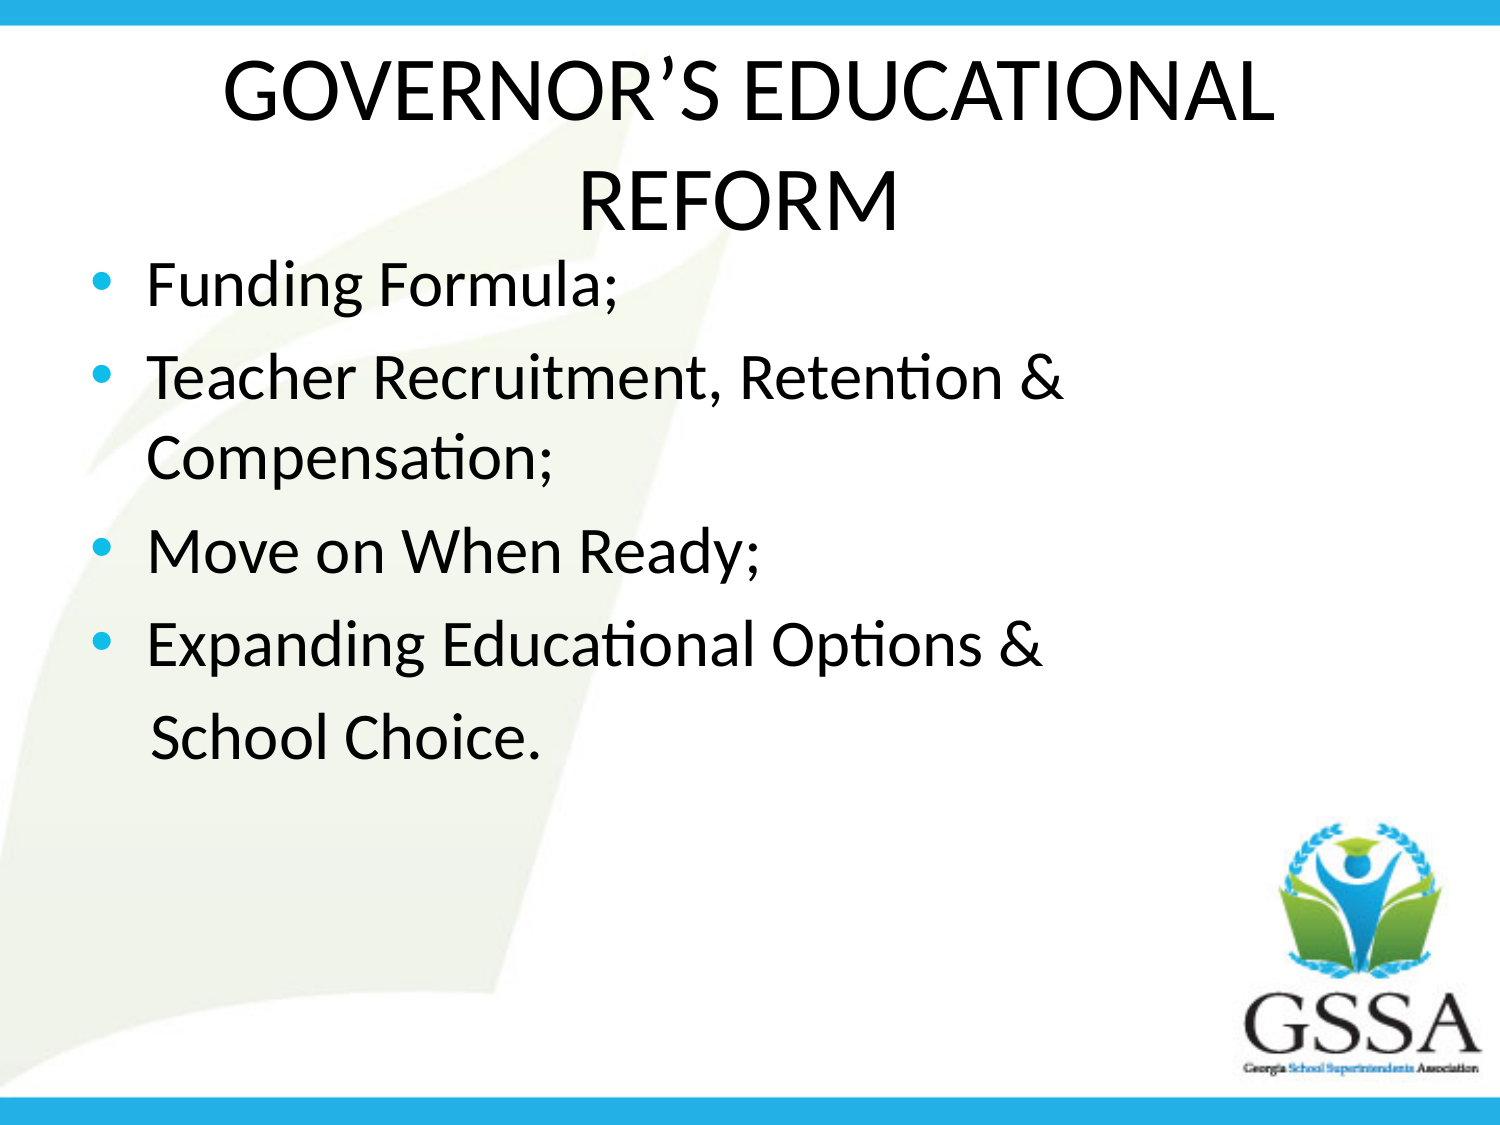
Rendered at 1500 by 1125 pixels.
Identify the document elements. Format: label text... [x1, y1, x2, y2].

picture [0, 0, 1500, 1125]
title Governor’s Educational Reform [75, 45, 1425, 232]
list Funding Formula; Teacher Recruitment, Retention & Compensation; Move on When Ready; Expanding Educational Options & School Choice. [75, 232, 1425, 975]
